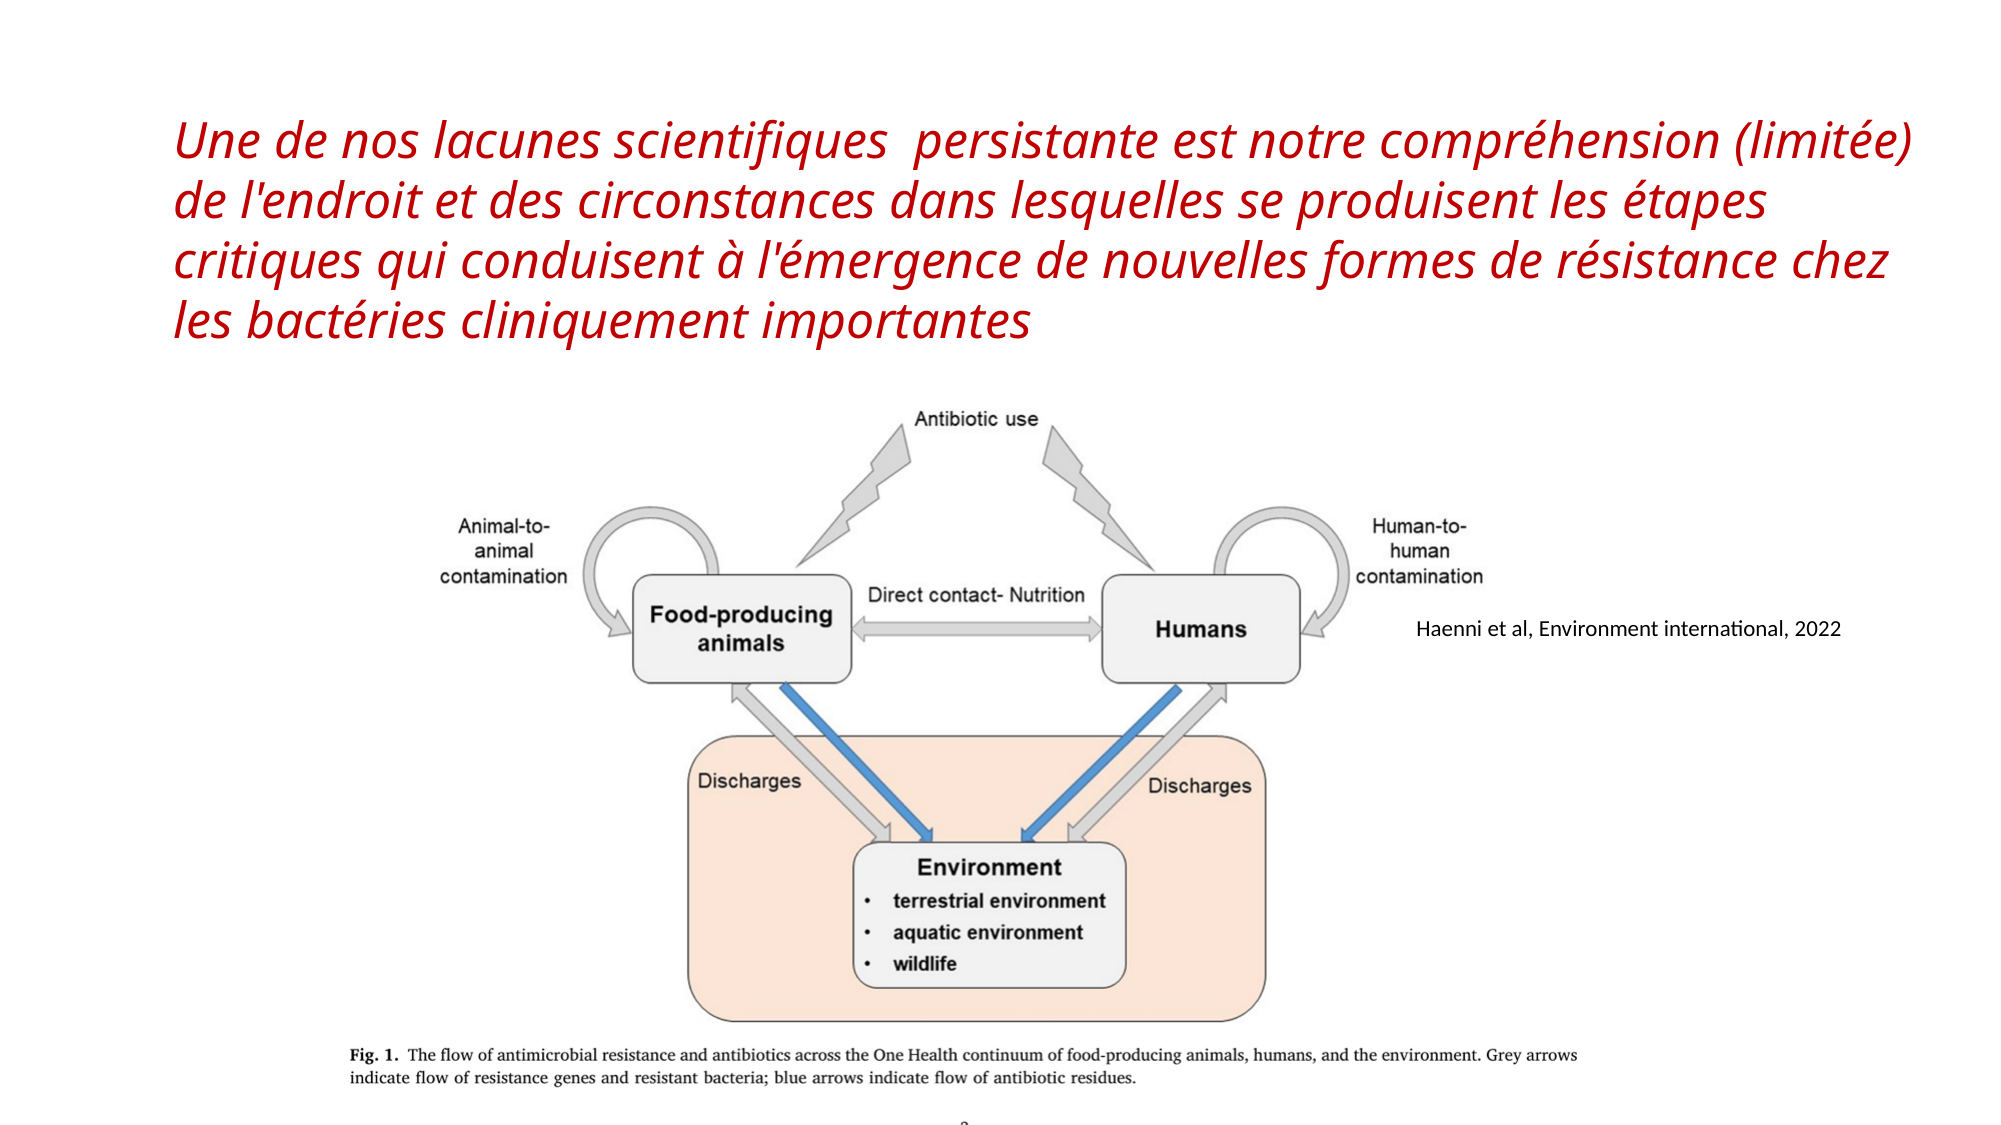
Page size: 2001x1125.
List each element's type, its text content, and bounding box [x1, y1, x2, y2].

text_box Une de nos lacunes scientifiques persistante est notre compréhension (limitée) de l'endroit et des circonstances dans lesquelles se produisent les étapes critiques qui conduisent à l'émergence de nouvelles formes de résistance chez les bactéries cliniquement importantes [159, 101, 1936, 357]
text_box Haenni et al, Environment international, 2022 [1645, 606, 1862, 649]
picture [290, 369, 1645, 1125]
